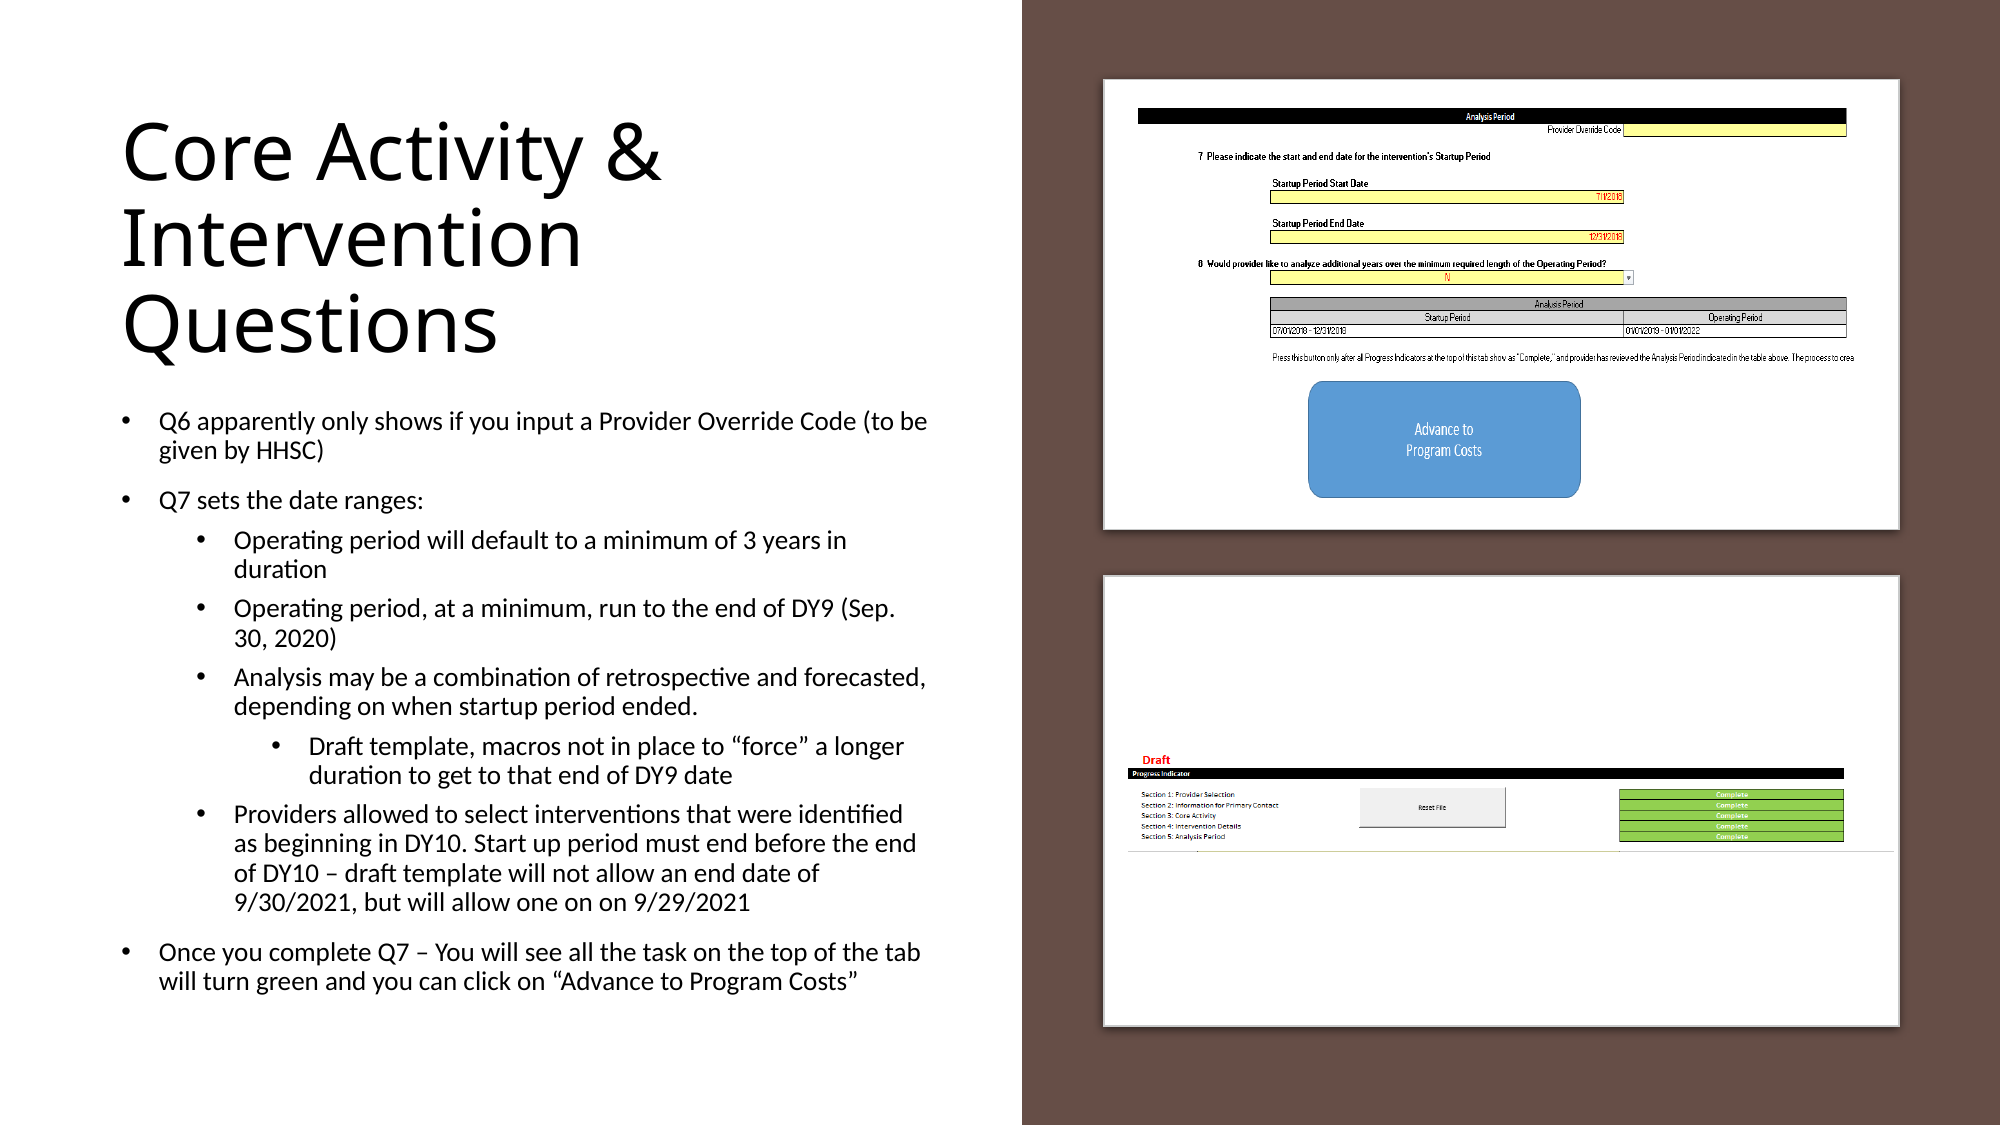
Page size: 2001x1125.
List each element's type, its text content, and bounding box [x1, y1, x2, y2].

list Q6 apparently only shows if you input a Provider Override Code (to be given by HHSC) Q7 sets the date ranges: Operating period will default to a minimum of 3 years in duration Operating period, at a minimum, run to the end of DY9 (Sep. 30, 2020) Analysis may be a combination of retrospective and forecasted, depending on when startup period ended. Draft template, macros not in place to “force” a longer duration to get to that end of DY9 date Providers allowed to select interventions that were identified as beginning in DY10. Start up period must end before the end of DY10 – draft template will not allow an end date of 9/30/2021, but will allow one on on 9/29/2021 Once you complete Q7 – You will see all the task on the top of the tab will turn green and you can click on “Advance to Program Costs” [106, 399, 944, 1021]
picture [1128, 752, 1894, 852]
text_box [1103, 575, 1900, 1027]
title Core Activity & Intervention Questions [106, 103, 944, 379]
text_box [1021, 0, 2000, 1125]
picture [1138, 103, 1854, 513]
text_box [1103, 78, 1900, 530]
